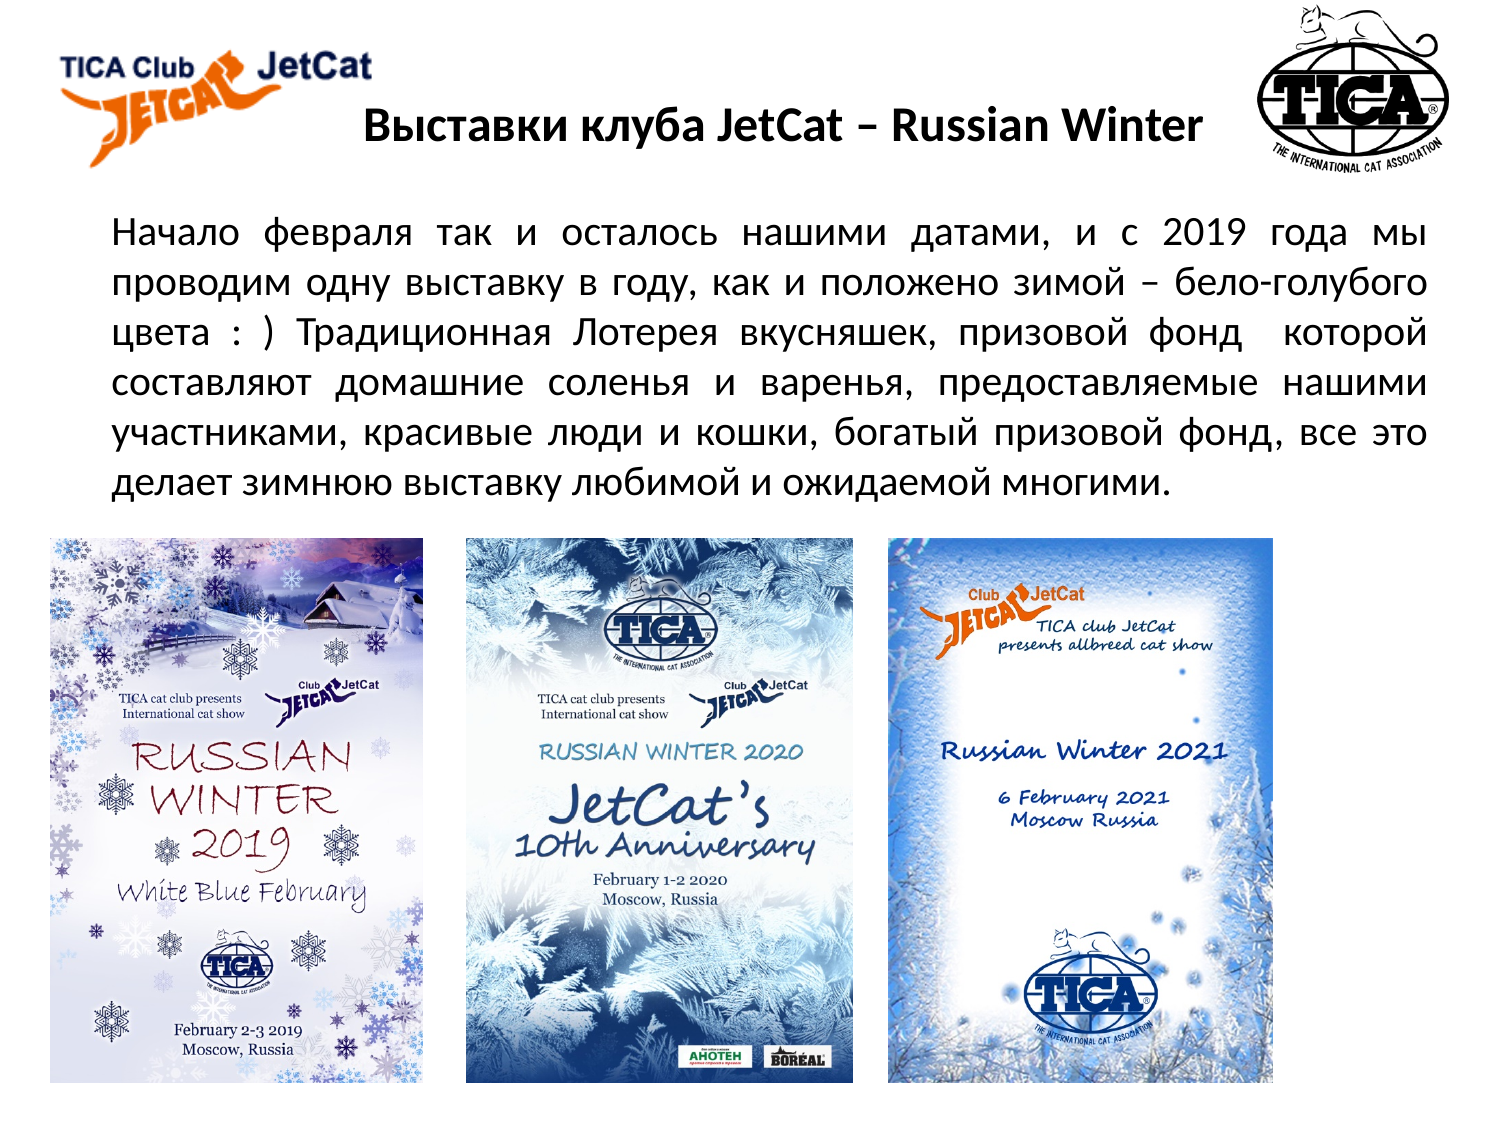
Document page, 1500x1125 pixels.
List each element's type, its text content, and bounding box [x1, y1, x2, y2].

picture [50, 538, 423, 1083]
picture [888, 538, 1273, 1083]
picture [0, 7, 376, 197]
picture [1257, 4, 1449, 173]
text_box Выставки клуба JetCat – Russian Winter [379, 83, 1252, 159]
text_box Начало февраля так и осталось нашими датами, и с 2019 года мы проводим одну выставку в году, как и положено зимой – бело-голубого цвета : ) Традиционная Лотерея вкусняшек, призовой фонд которой составляют домашние соленья и варенья, предоставляемые нашими участниками, красивые люди и кошки, богатый призовой фонд, все это делает зимнюю выставку любимой и ожидаемой многими. [96, 196, 1444, 512]
picture [466, 538, 853, 1083]
